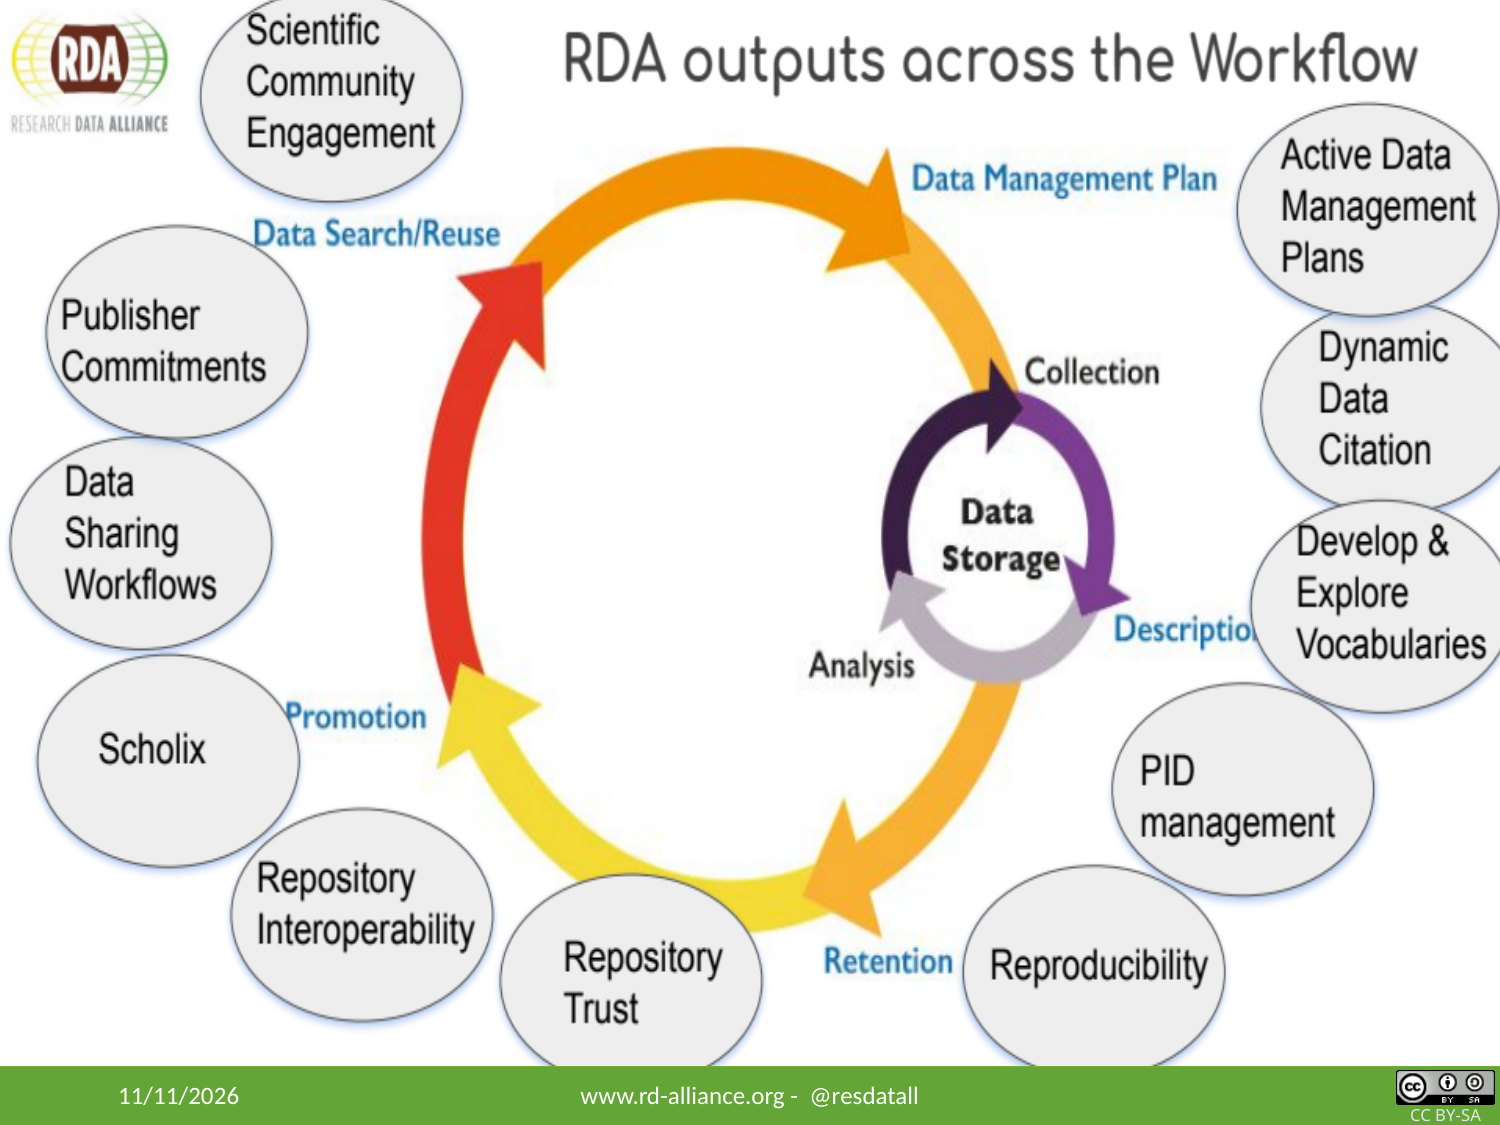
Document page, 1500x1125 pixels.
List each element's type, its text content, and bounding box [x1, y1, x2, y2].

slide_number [103, 1066, 441, 1125]
picture [0, 0, 1500, 1125]
footer www.rd-alliance.org - @resdatall [496, 1066, 1004, 1125]
